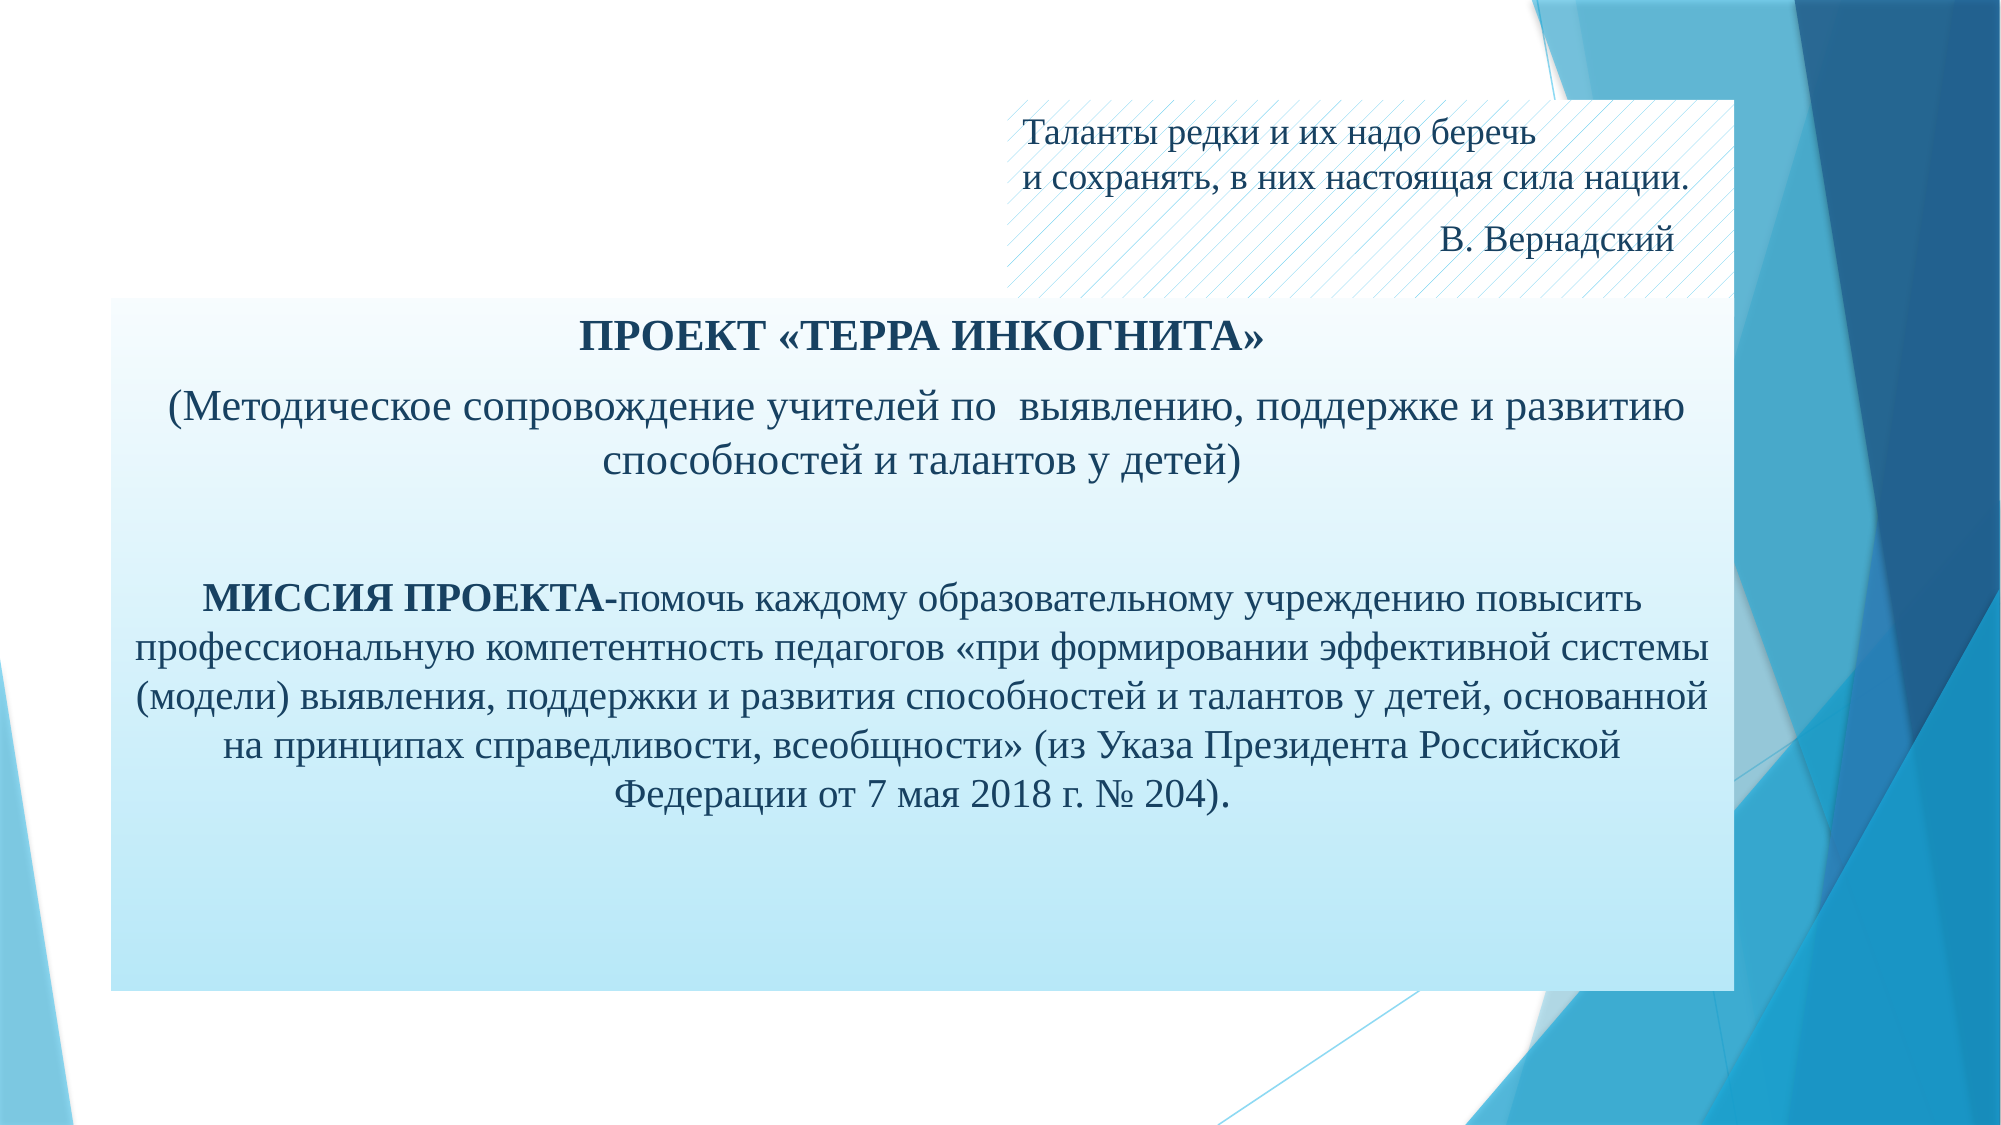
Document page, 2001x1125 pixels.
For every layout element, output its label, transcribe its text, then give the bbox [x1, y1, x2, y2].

title Таланты редки и их надо беречь и сохранять, в них настоящая сила нации. В. Вернадский [1007, 99, 1735, 298]
list ПРОЕКТ «ТЕРРА ИНКОГНИТА» (Методическое сопровождение учителей по выявлению, поддержке и развитию способностей и талантов у детей) МИССИЯ ПРОЕКТА-помочь каждому образовательному учреждению повысить профессиональную компетентность педагогов «при формировании эффективной системы (модели) выявления, поддержки и развития способностей и талантов у детей, основанной на принципах справедливости, всеобщности» (из Указа Президента Российской Федерации от 7 мая 2018 г. № 204). [111, 298, 1735, 991]
